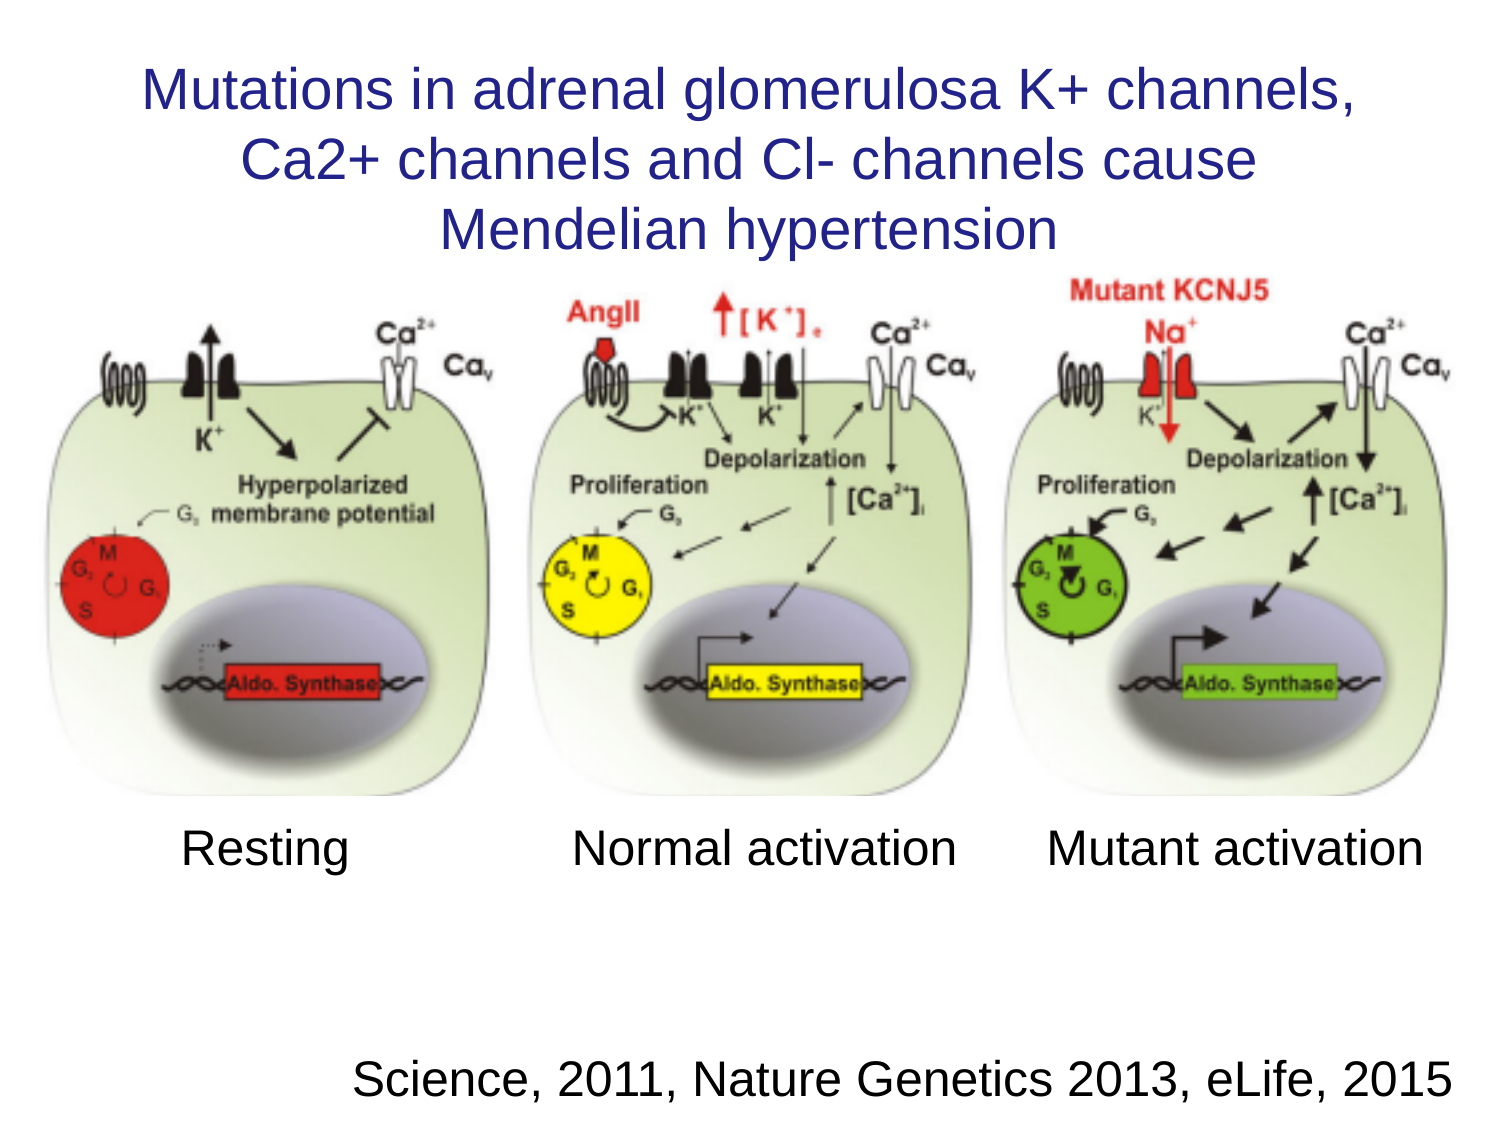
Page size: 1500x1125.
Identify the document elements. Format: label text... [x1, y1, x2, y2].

text_box Resting [165, 808, 365, 883]
text_box Normal activation [556, 808, 973, 883]
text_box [28, 274, 1467, 797]
text_box Science, 2011, Nature Genetics 2013, eLife, 2015 [337, 1039, 1470, 1114]
text_box Mutant activation [1031, 808, 1440, 883]
title Mutations in adrenal glomerulosa K+ channels, Ca2+ channels and Cl- channels cause Mendelian hypertension [112, 62, 1388, 250]
